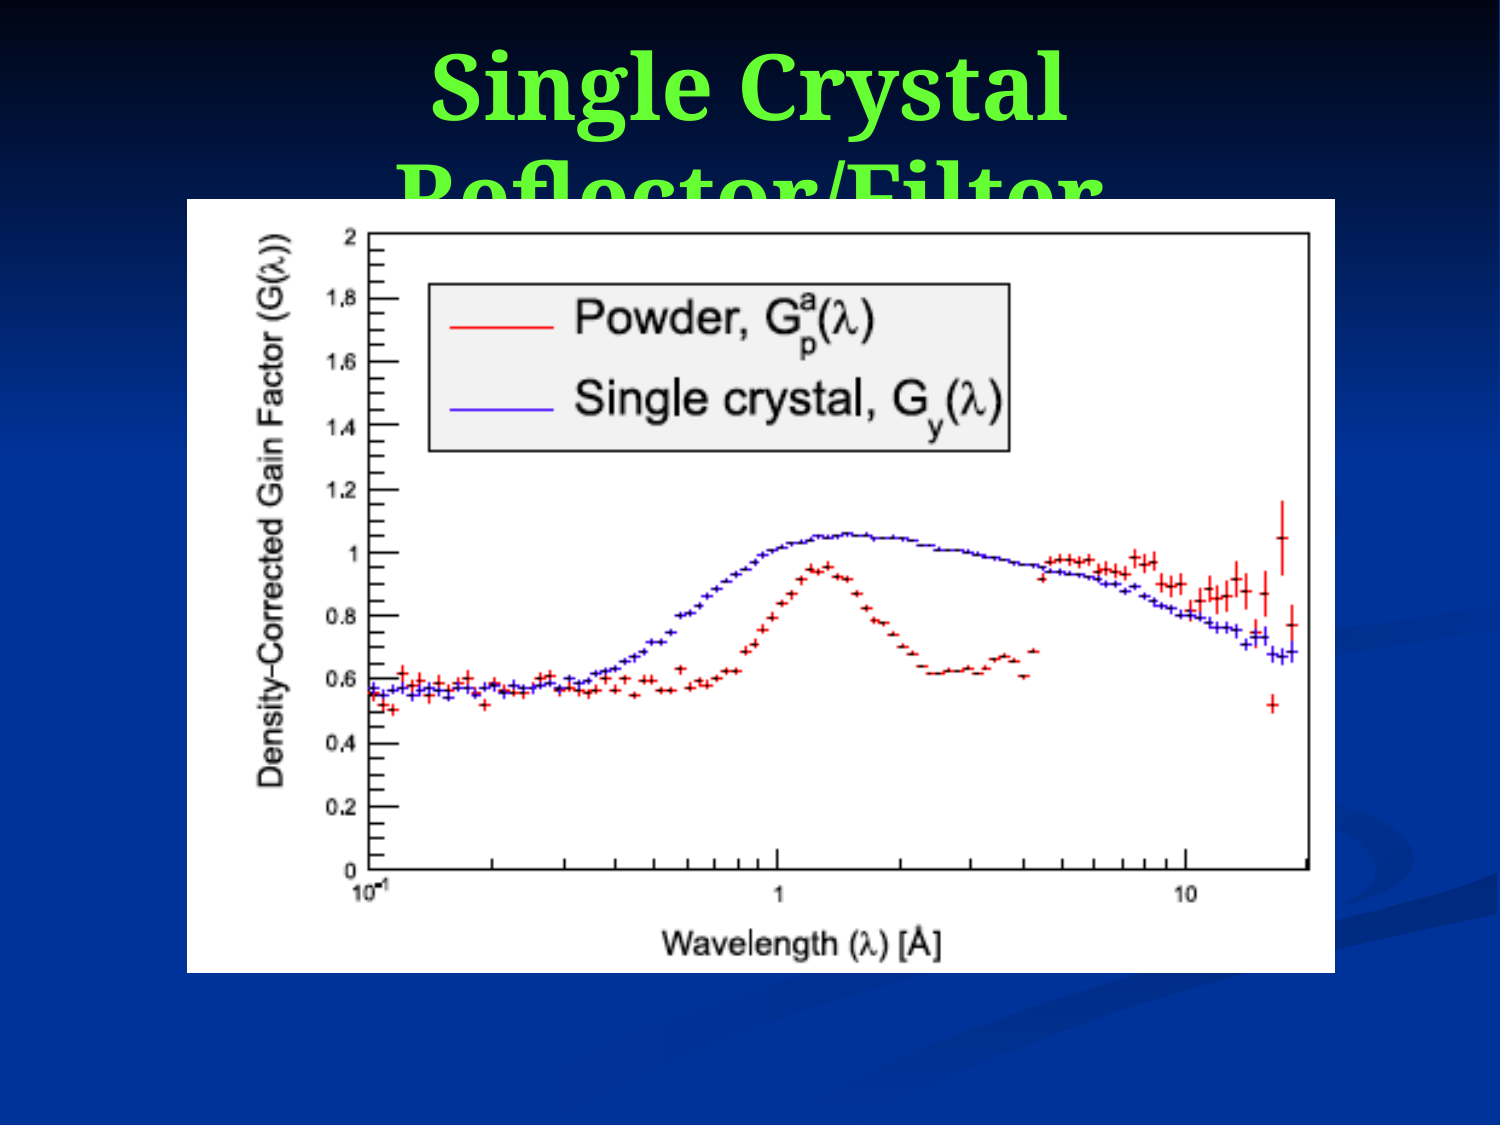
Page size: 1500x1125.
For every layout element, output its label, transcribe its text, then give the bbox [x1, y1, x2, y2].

title Single Crystal Reflector/Filter [74, 44, 1426, 233]
picture [187, 199, 1335, 973]
